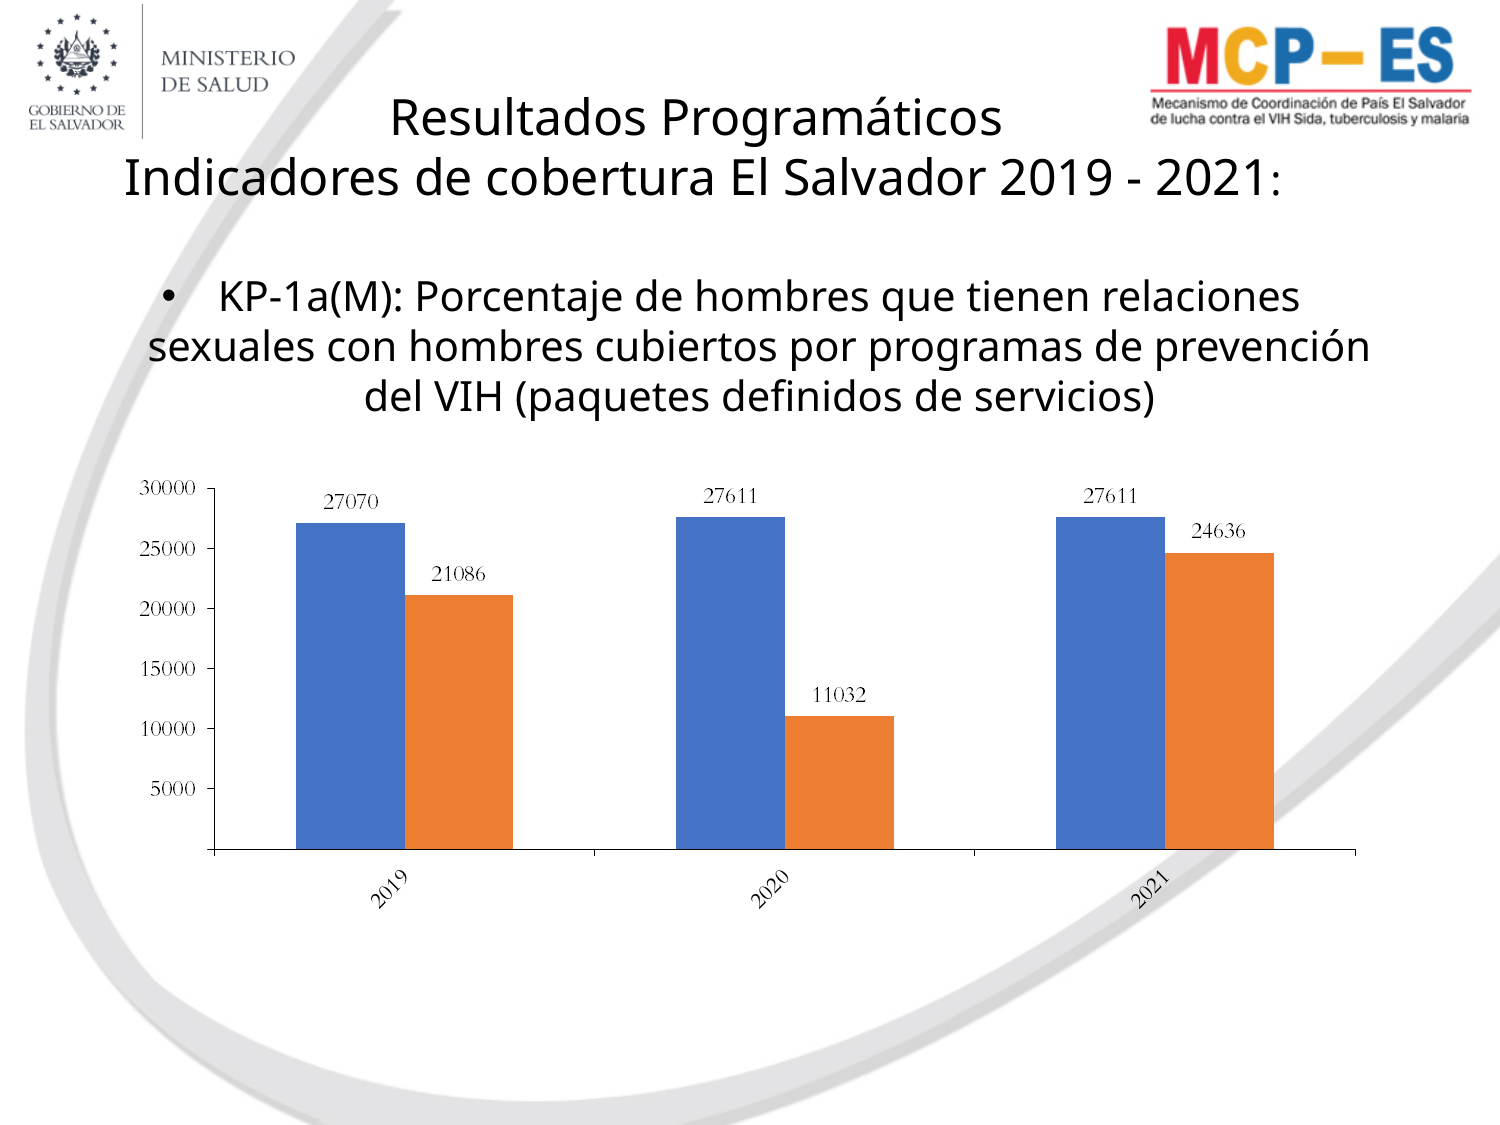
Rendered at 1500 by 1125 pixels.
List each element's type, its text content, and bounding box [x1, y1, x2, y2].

picture [0, 0, 1500, 1125]
title Resultados Programáticos Indicadores de cobertura El Salvador 2019 - 2021: [65, 47, 1341, 244]
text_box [126, 401, 1397, 938]
list KP-1a(M): Porcentaje de hombres que tienen relaciones sexuales con hombres cubiertos por programas de prevención del VIH (paquetes definidos de servicios) [75, 262, 1388, 1005]
